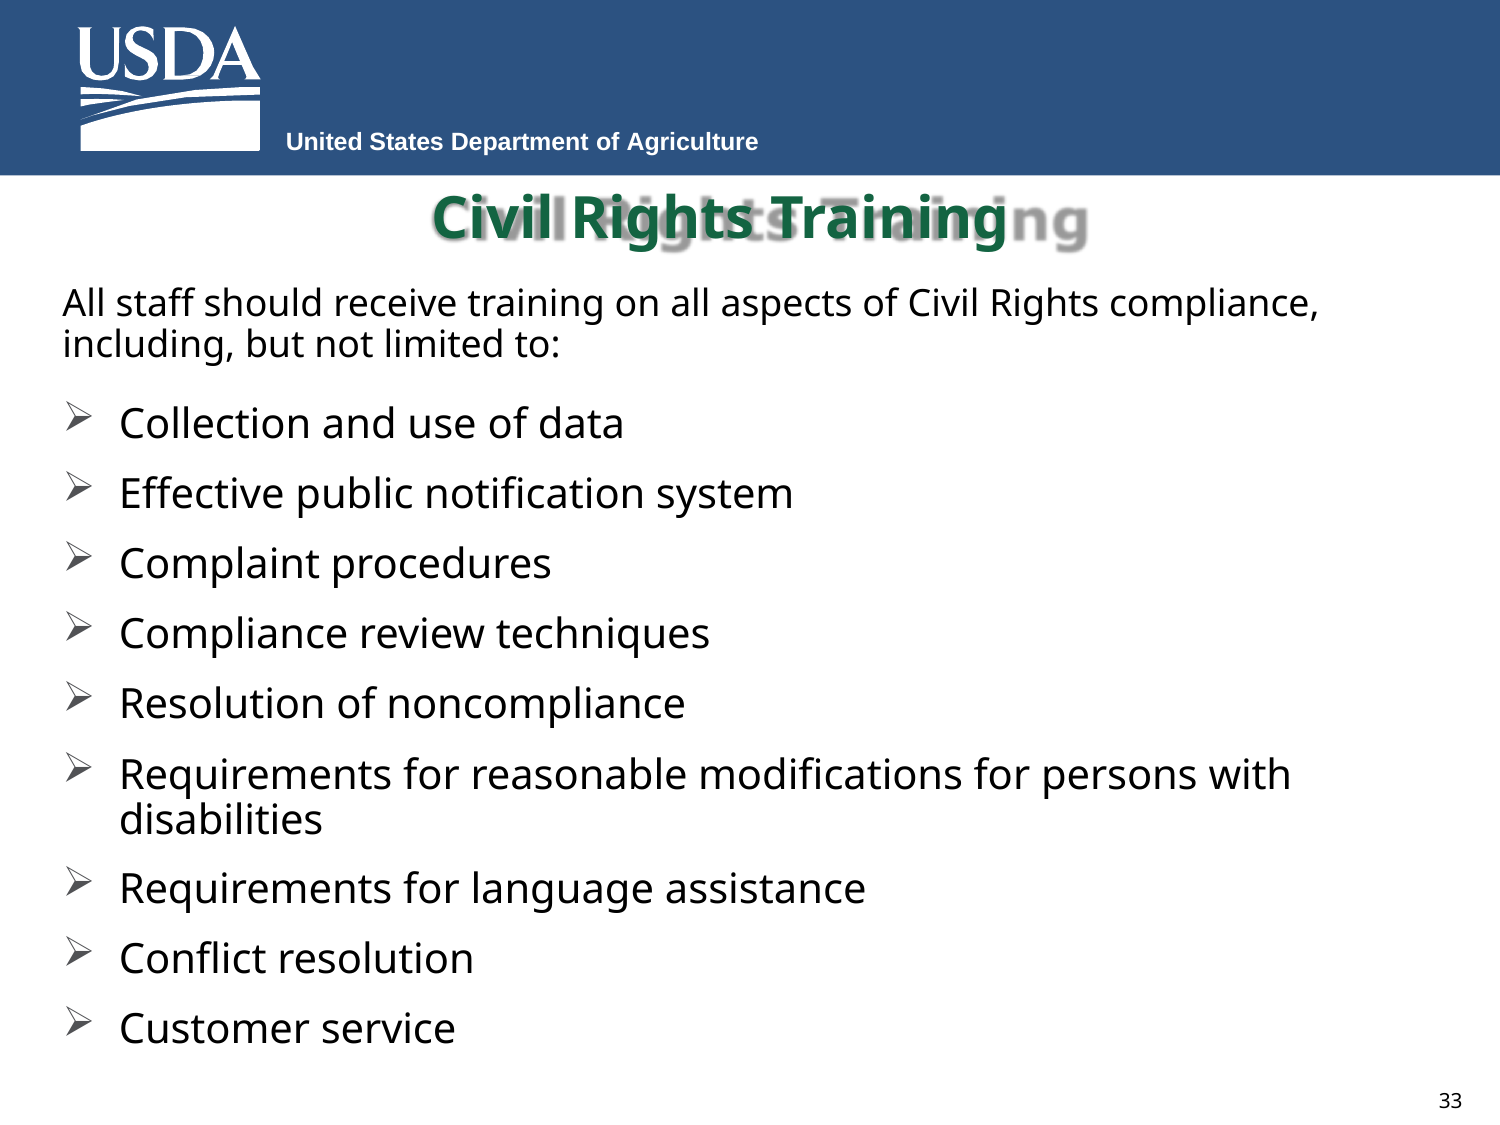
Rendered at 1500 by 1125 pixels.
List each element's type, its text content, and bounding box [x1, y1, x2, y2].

text_box [77, 27, 122, 81]
text_box [80, 100, 260, 151]
text_box [80, 87, 143, 97]
text_box United States Department of Agriculture [283, 123, 763, 156]
text_box [389, 160, 1131, 276]
title Civil Rights Training [429, 177, 1096, 276]
text_box [209, 25, 261, 80]
text_box [163, 27, 215, 80]
text_box [124, 26, 158, 81]
slide_number 33 [1434, 1085, 1470, 1125]
text_box [80, 87, 260, 120]
text_box All staff should receive training on all aspects of Civil Rights compliance, including, but not limited to: Collection and use of data Effective public notification system Complaint procedures Compliance review techniques Resolution of noncompliance Requirements for reasonable modifications for persons with disabilities Requirements for language assistance Conflict resolution Customer service [60, 276, 1434, 1052]
text_box [80, 98, 125, 107]
